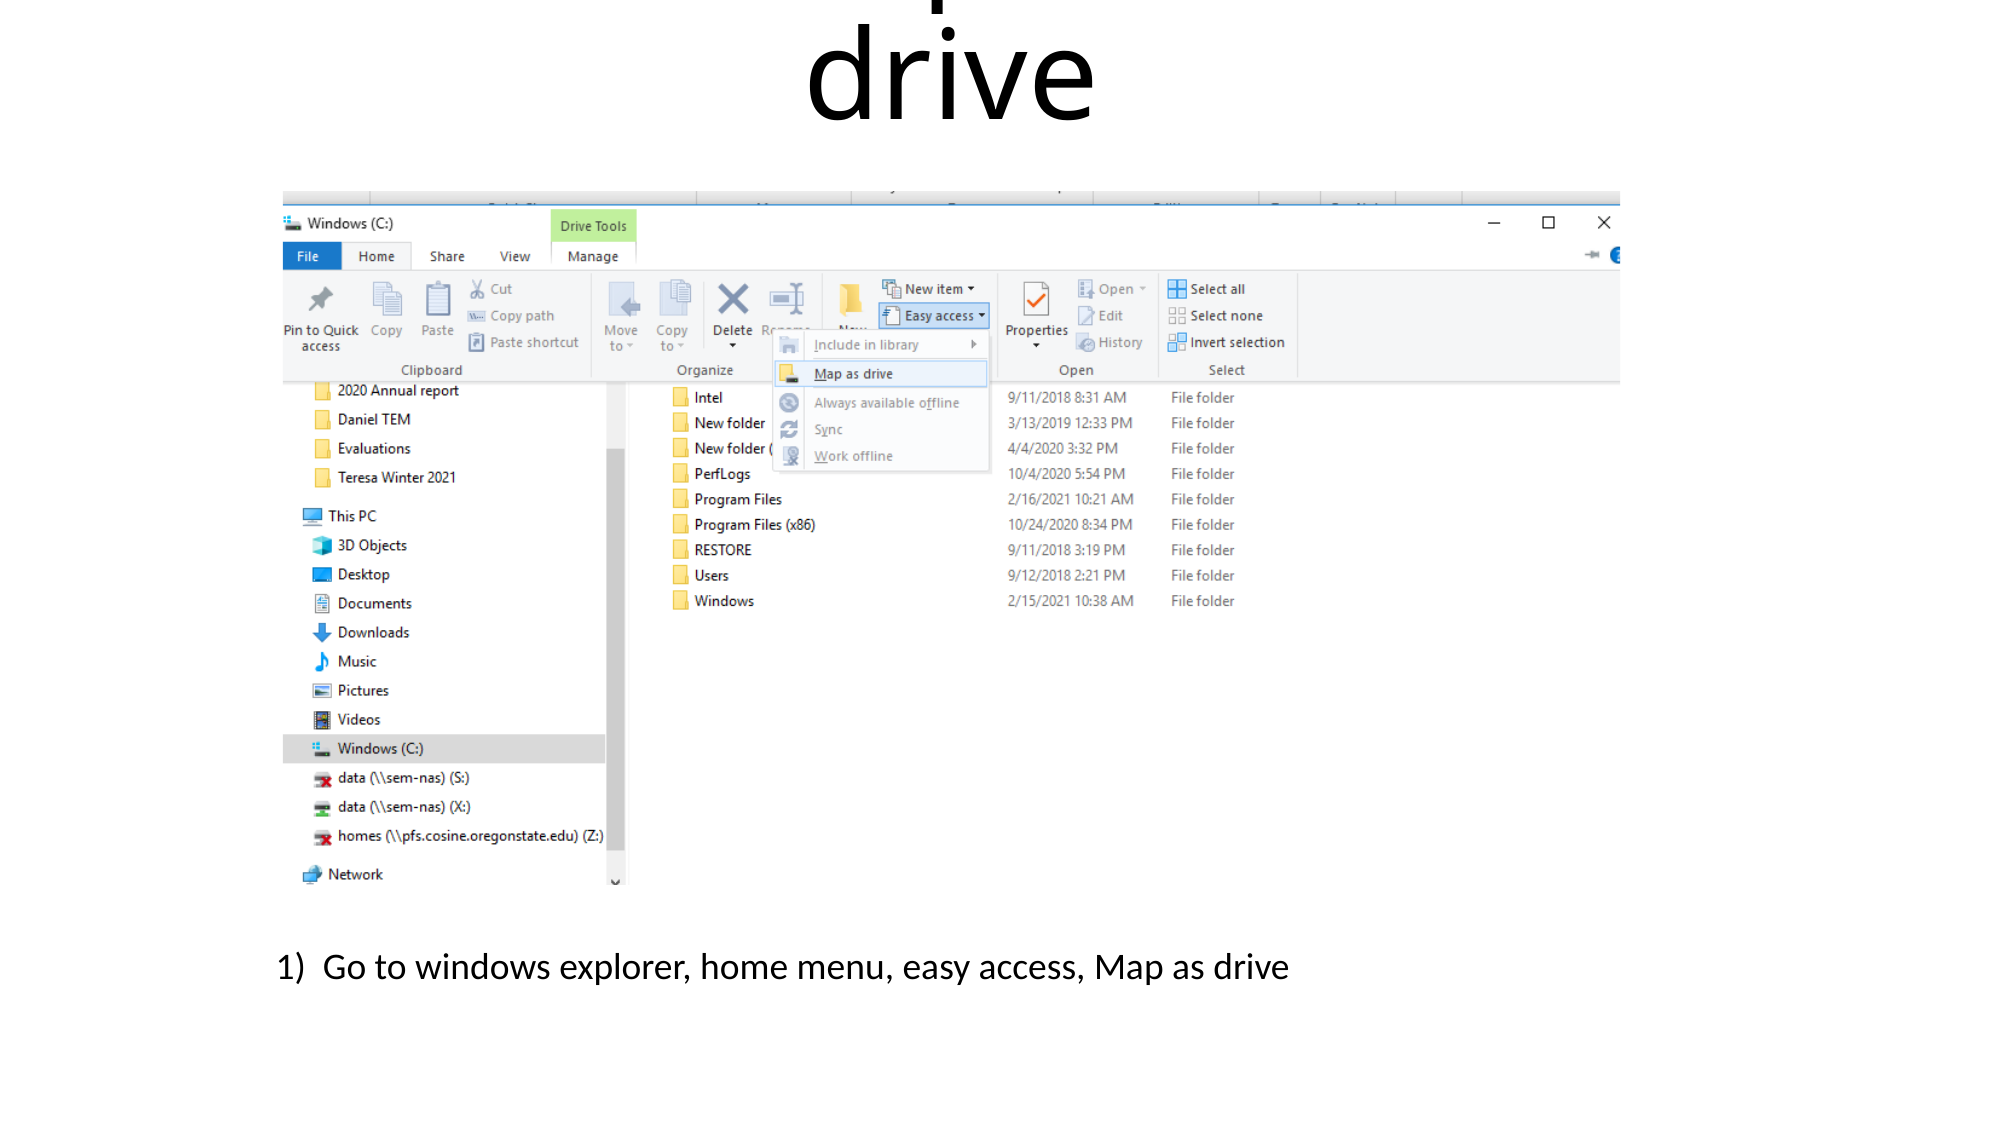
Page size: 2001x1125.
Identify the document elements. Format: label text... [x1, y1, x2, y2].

title How to map a network drive [201, 0, 1702, 154]
text_box 1) Go to windows explorer, home menu, easy access, Map as drive [260, 934, 1618, 995]
picture [282, 191, 1621, 885]
